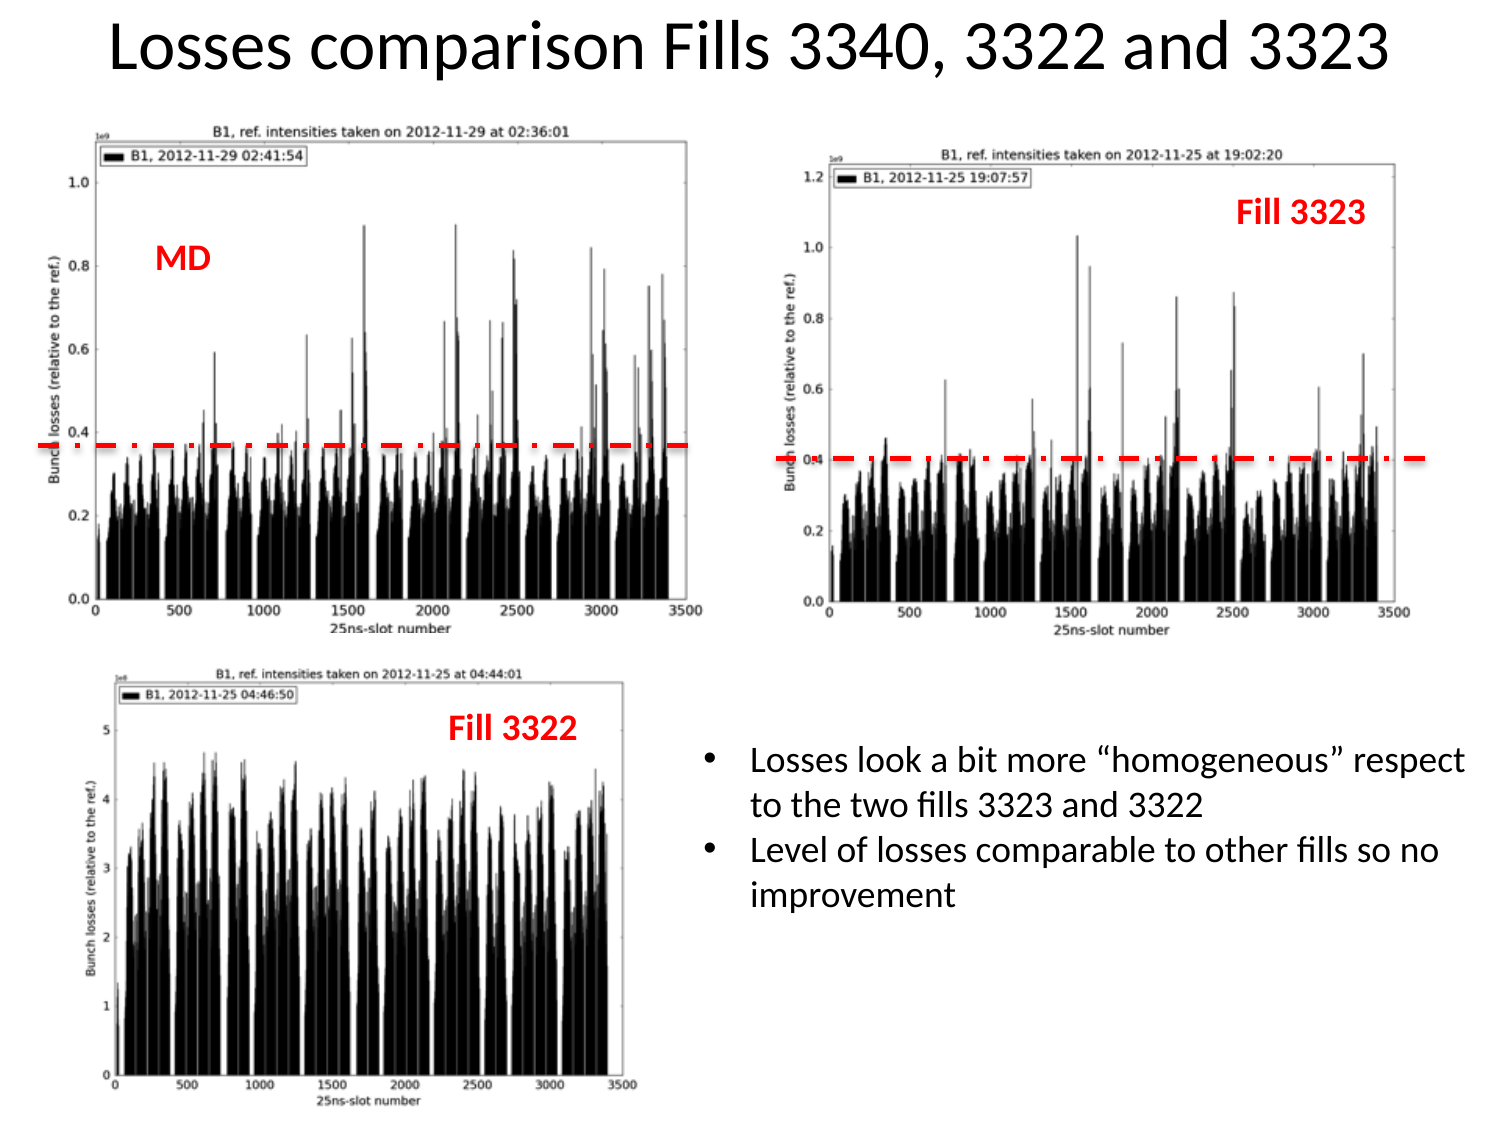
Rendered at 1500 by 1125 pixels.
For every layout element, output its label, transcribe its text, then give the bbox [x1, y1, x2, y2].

picture [0, 84, 1469, 1125]
title Losses comparison Fills 3340, 3322 and 3323 [75, 0, 1425, 85]
text_box Losses look a bit more “homogeneous” respect to the two fills 3323 and 3322 Level of losses comparable to other fills so no improvement [694, 727, 1500, 923]
